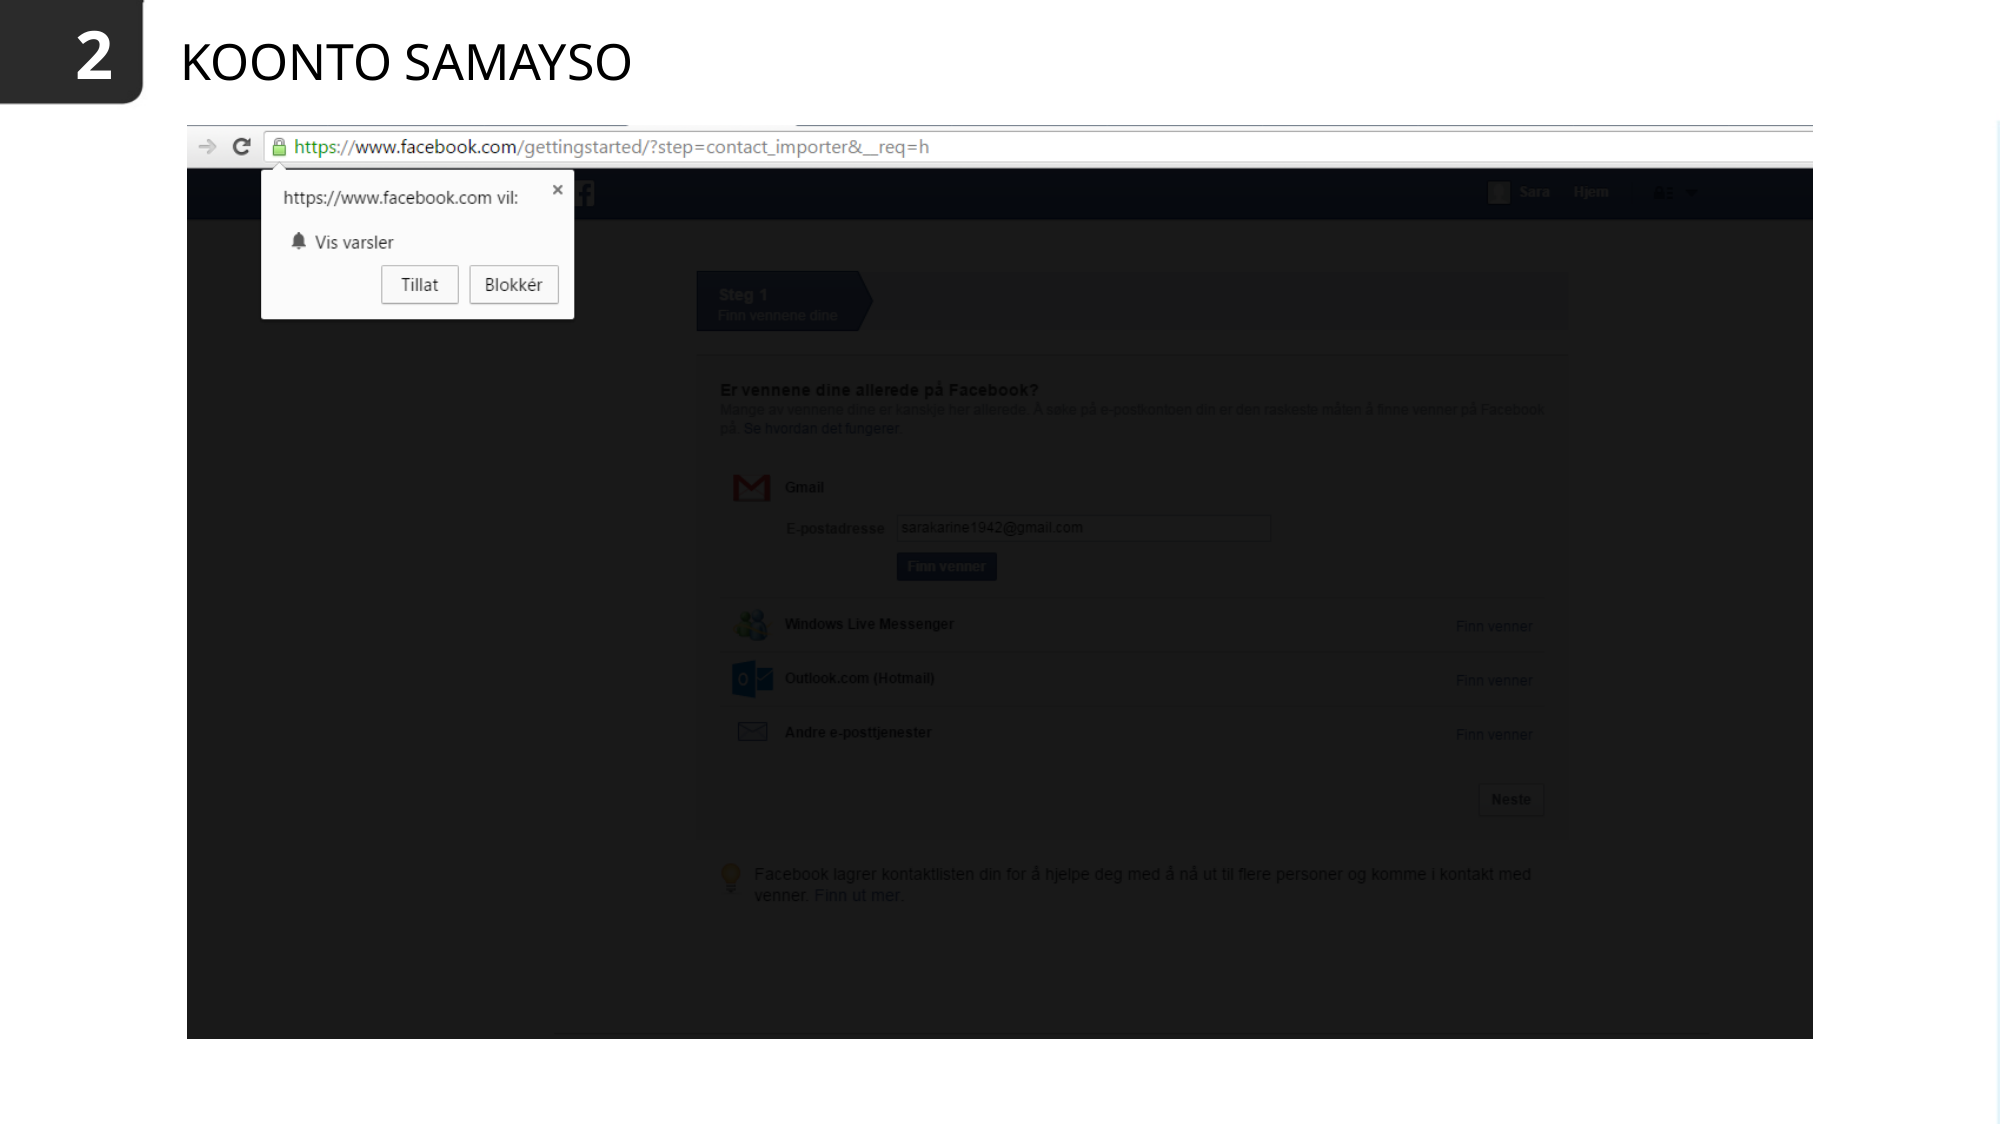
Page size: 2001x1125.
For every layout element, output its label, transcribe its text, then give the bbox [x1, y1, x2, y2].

picture [0, 0, 2000, 1124]
text_box 2 [60, 20, 188, 95]
title KOONTO SAMAYSO [188, 34, 1864, 95]
